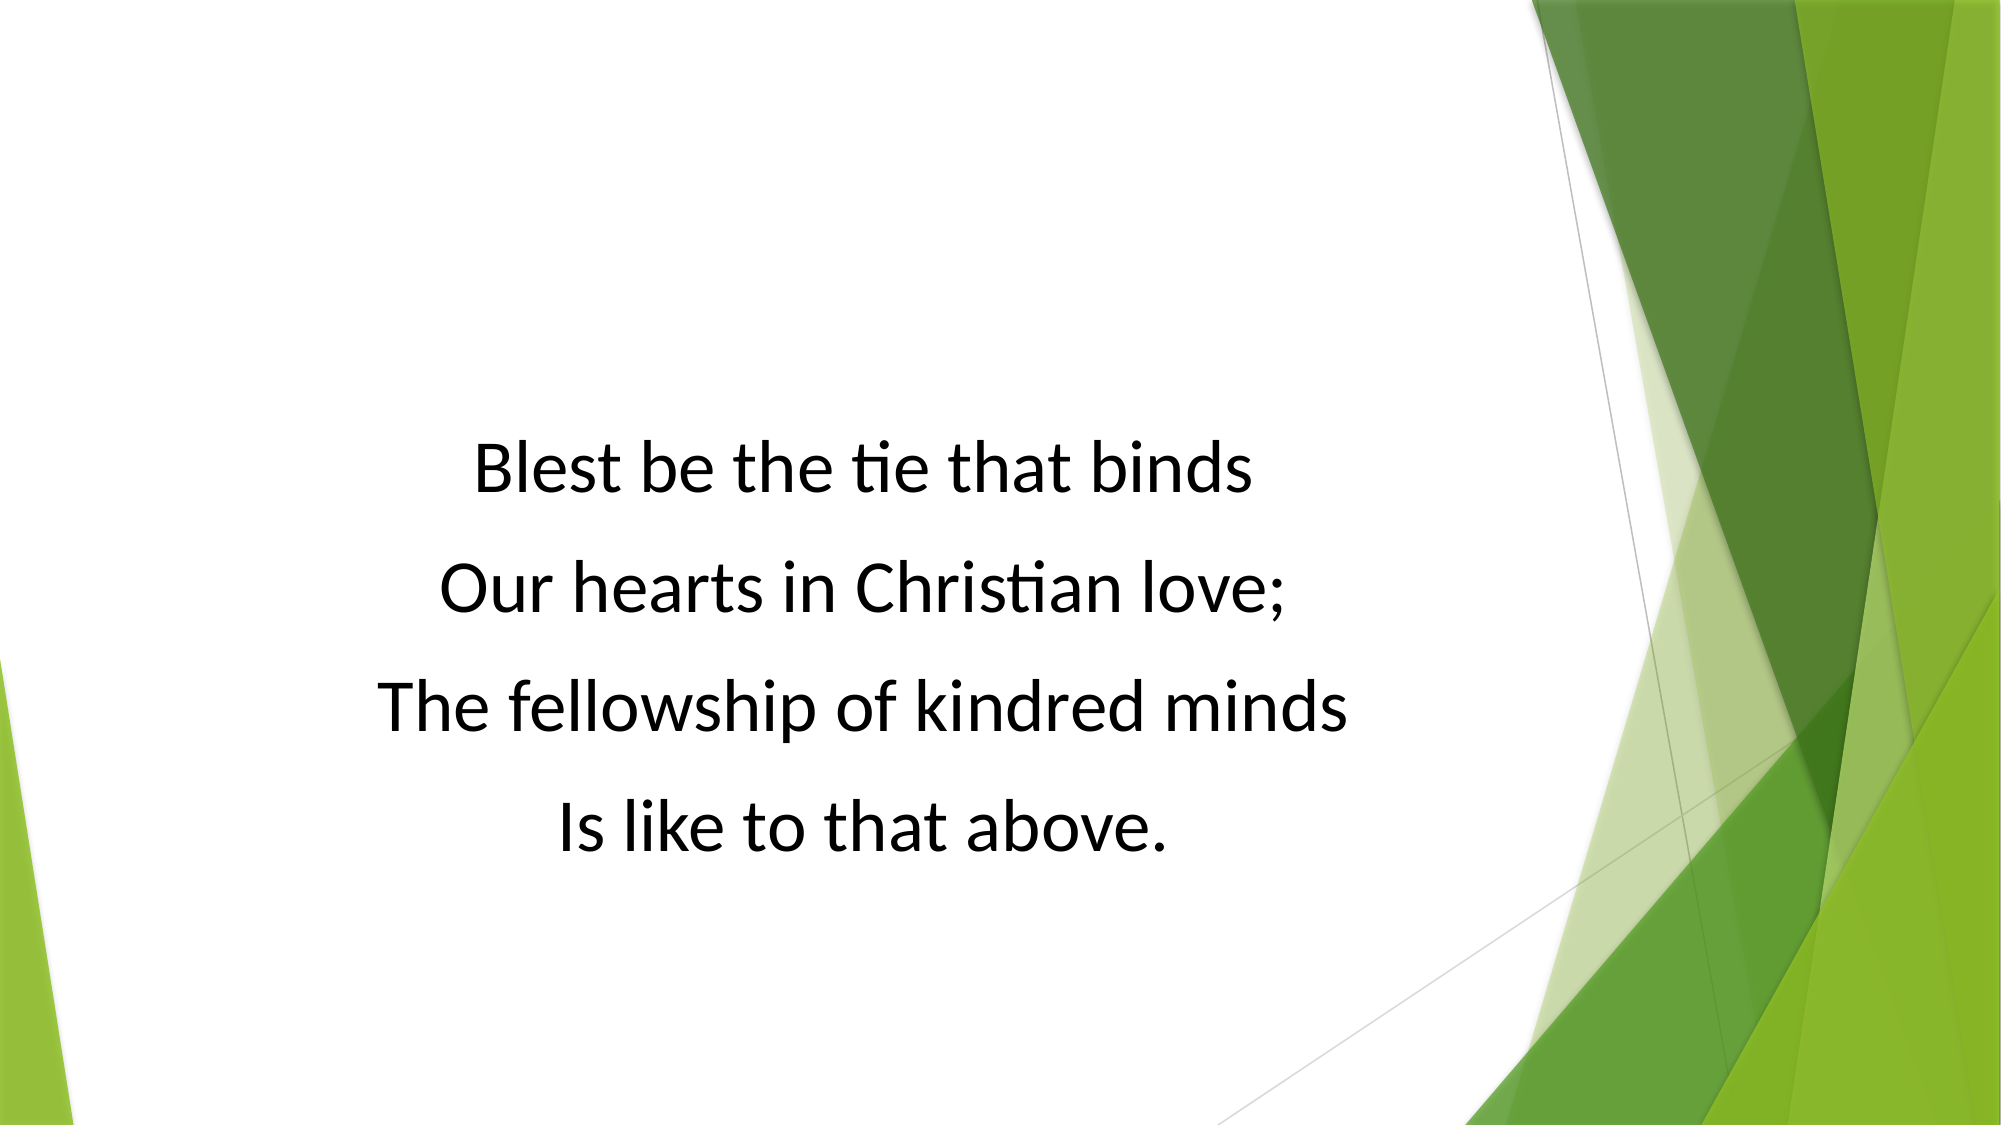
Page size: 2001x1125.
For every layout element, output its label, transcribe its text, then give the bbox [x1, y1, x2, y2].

text_box Blest be the tie that binds Our hearts in Christian love; The fellowship of kindred minds Is like to that above. [127, 393, 1600, 940]
